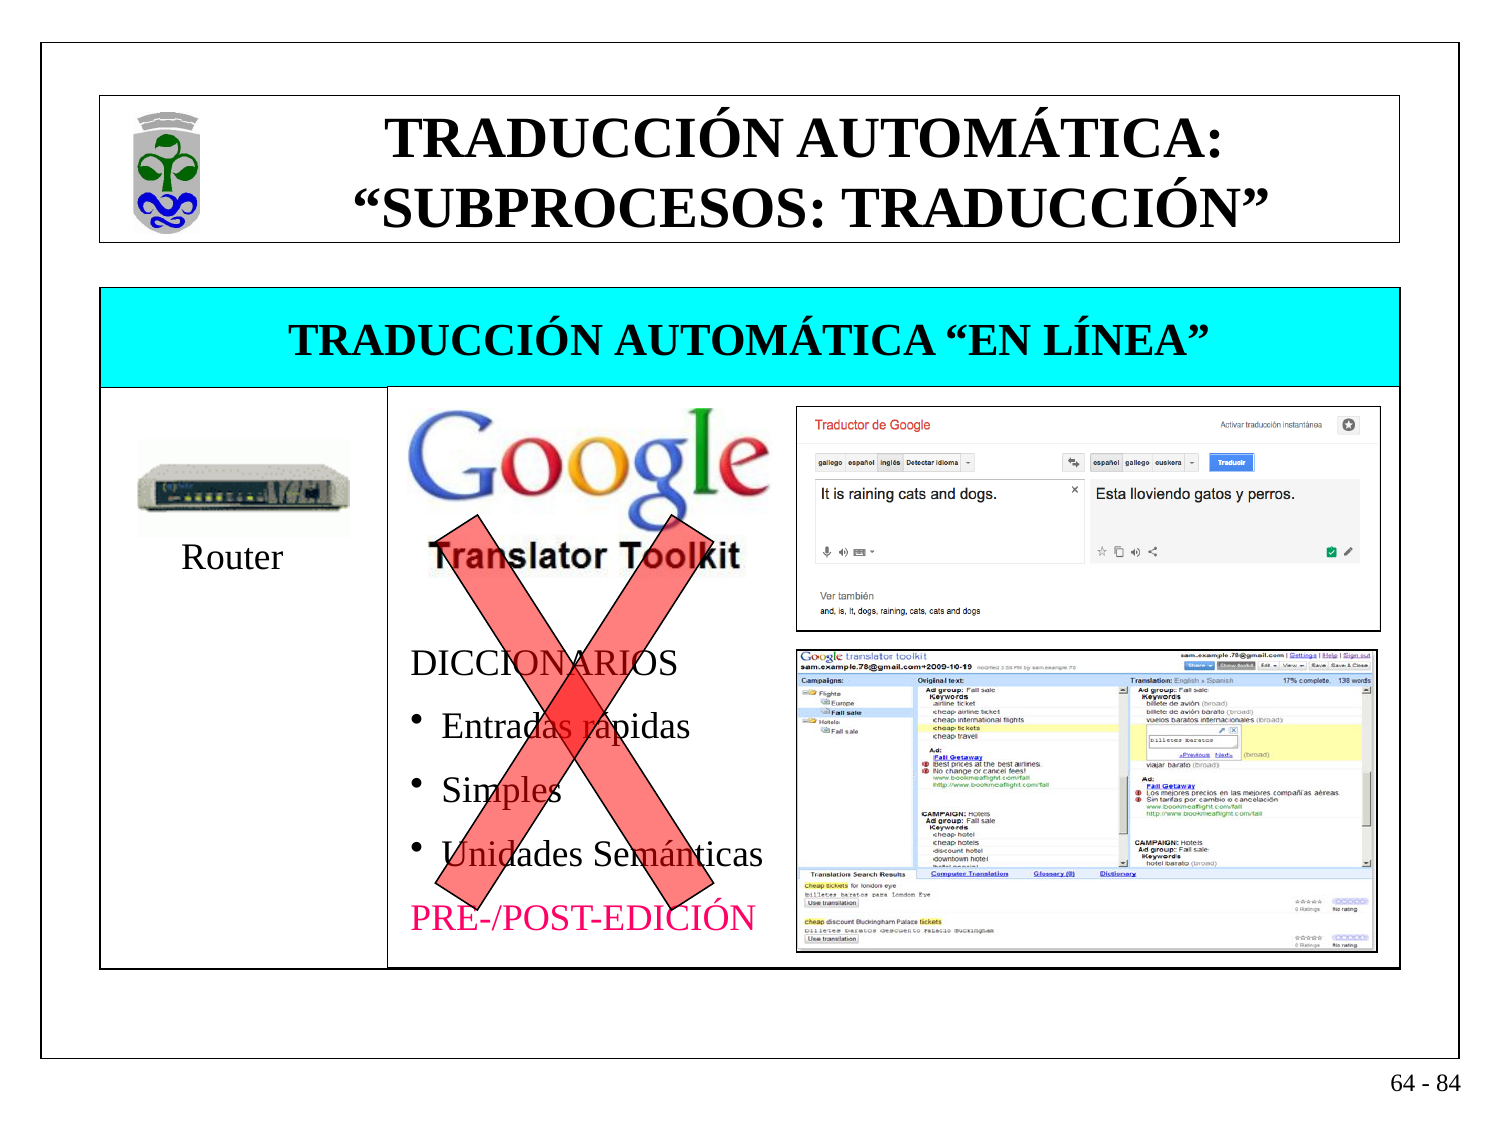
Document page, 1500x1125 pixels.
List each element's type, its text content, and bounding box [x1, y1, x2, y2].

title TRADUCCIÓN AUTOMÁTICA: “SUBPROCESOS: TRADUCCIÓN” [99, 95, 1400, 243]
slide_number 64 - 84 [1163, 1058, 1477, 1089]
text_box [549, 493, 600, 932]
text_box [133, 112, 200, 234]
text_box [99, 387, 387, 970]
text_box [387, 386, 1400, 969]
text_box TRADUCCIÓN AUTOMÁTICA “EN LÍNEA” [99, 287, 1400, 387]
